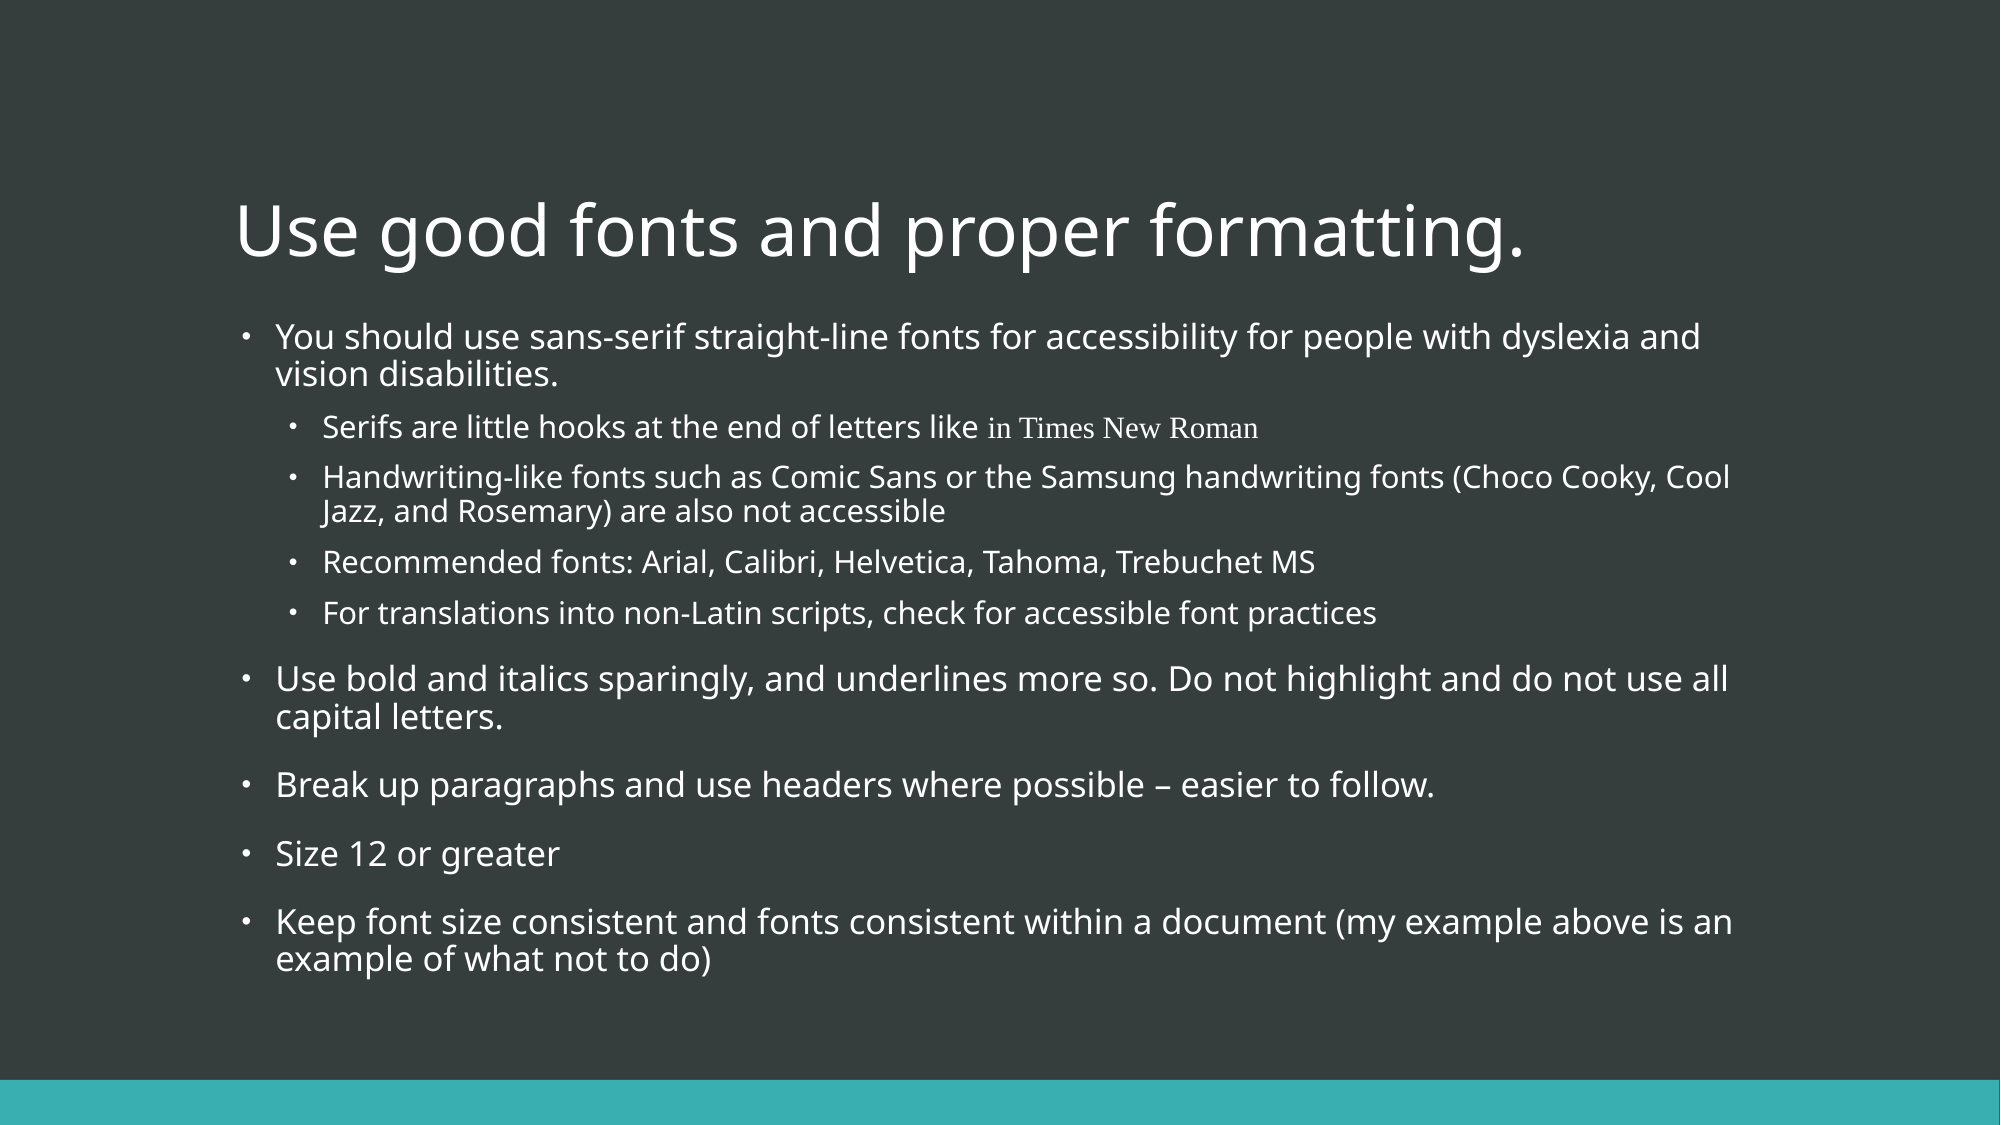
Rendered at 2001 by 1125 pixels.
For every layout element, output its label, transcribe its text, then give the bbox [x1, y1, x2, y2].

title Use good fonts and proper formatting. [219, 76, 1780, 279]
list You should use sans-serif straight-line fonts for accessibility for people with dyslexia and vision disabilities. Serifs are little hooks at the end of letters like in Times New Roman Handwriting-like fonts such as Comic Sans or the Samsung handwriting fonts (Choco Cooky, Cool Jazz, and Rosemary) are also not accessible Recommended fonts: Arial, Calibri, Helvetica, Tahoma, Trebuchet MS For translations into non-Latin scripts, check for accessible font practices Use bold and italics sparingly, and underlines more so. Do not highlight and do not use all capital letters. Break up paragraphs and use headers where possible – easier to follow. Size 12 or greater Keep font size consistent and fonts consistent within a document (my example above is an example of what not to do) [219, 311, 1780, 990]
